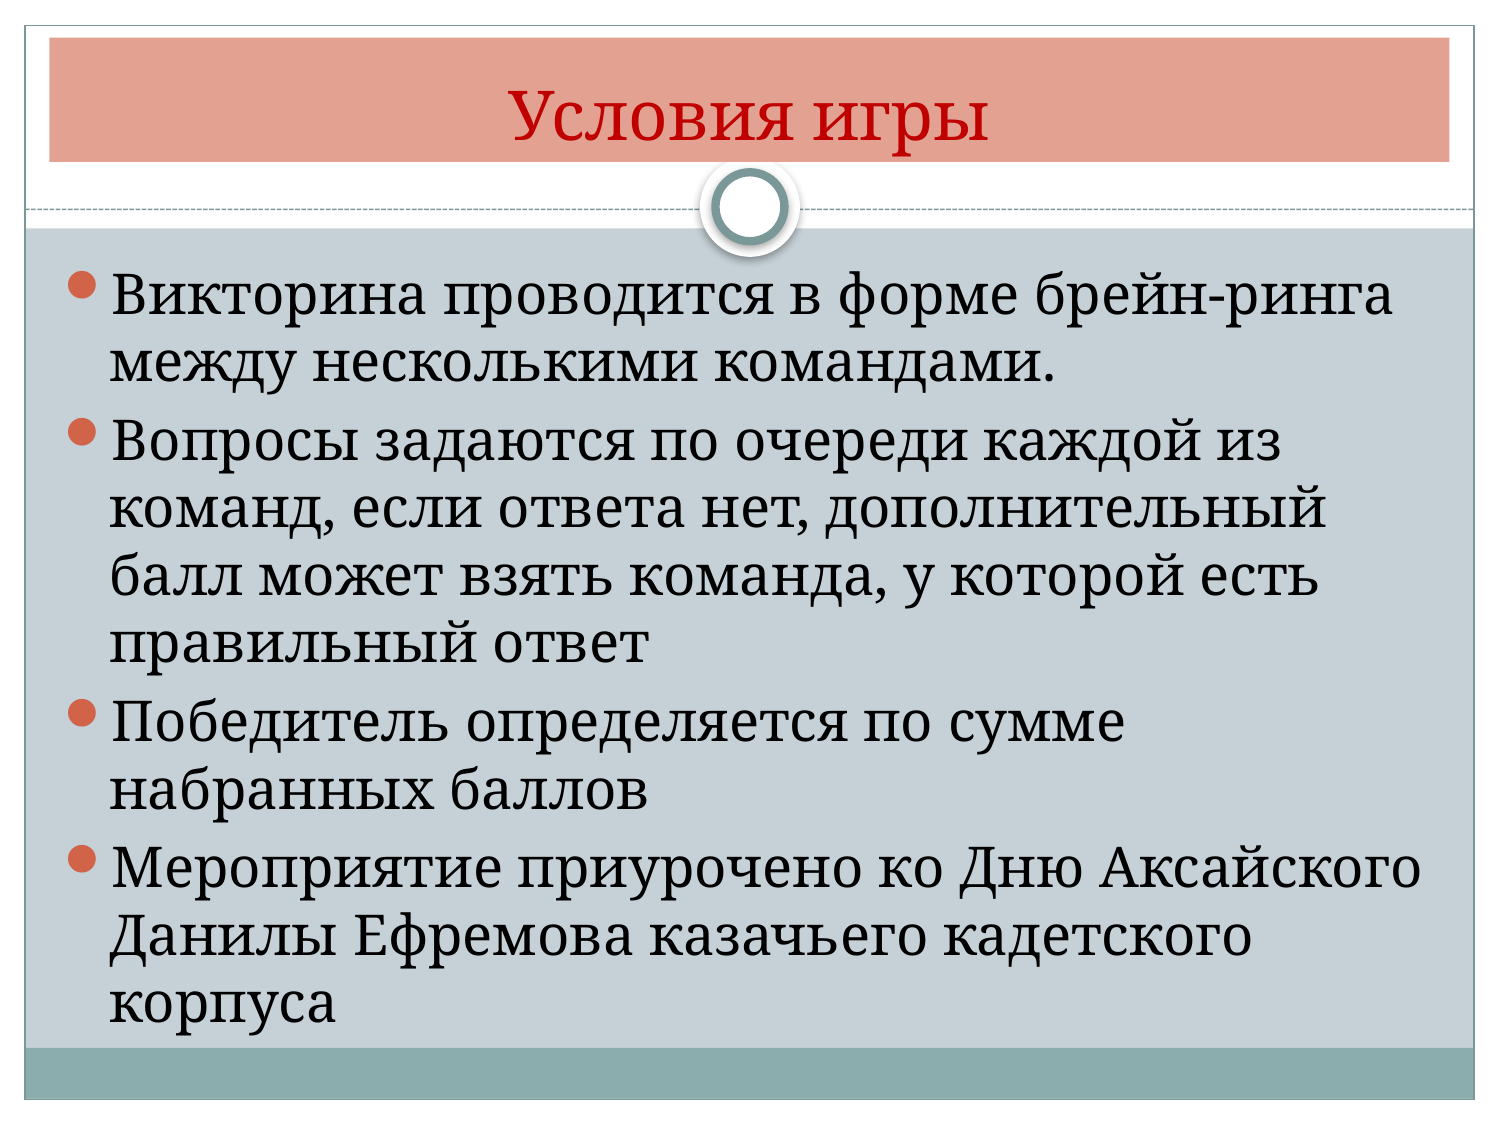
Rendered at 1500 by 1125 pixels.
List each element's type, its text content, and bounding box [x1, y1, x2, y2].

list Викторина проводится в форме брейн-ринга между несколькими командами. Вопросы задаются по очереди каждой из команд, если ответа нет, дополнительный балл может взять команда, у которой есть правильный ответ Победитель определяется по сумме набранных баллов Мероприятие приурочено ко Дню Аксайского Данилы Ефремова казачьего кадетского корпуса [49, 250, 1445, 1001]
title Условия игры [49, 37, 1450, 162]
